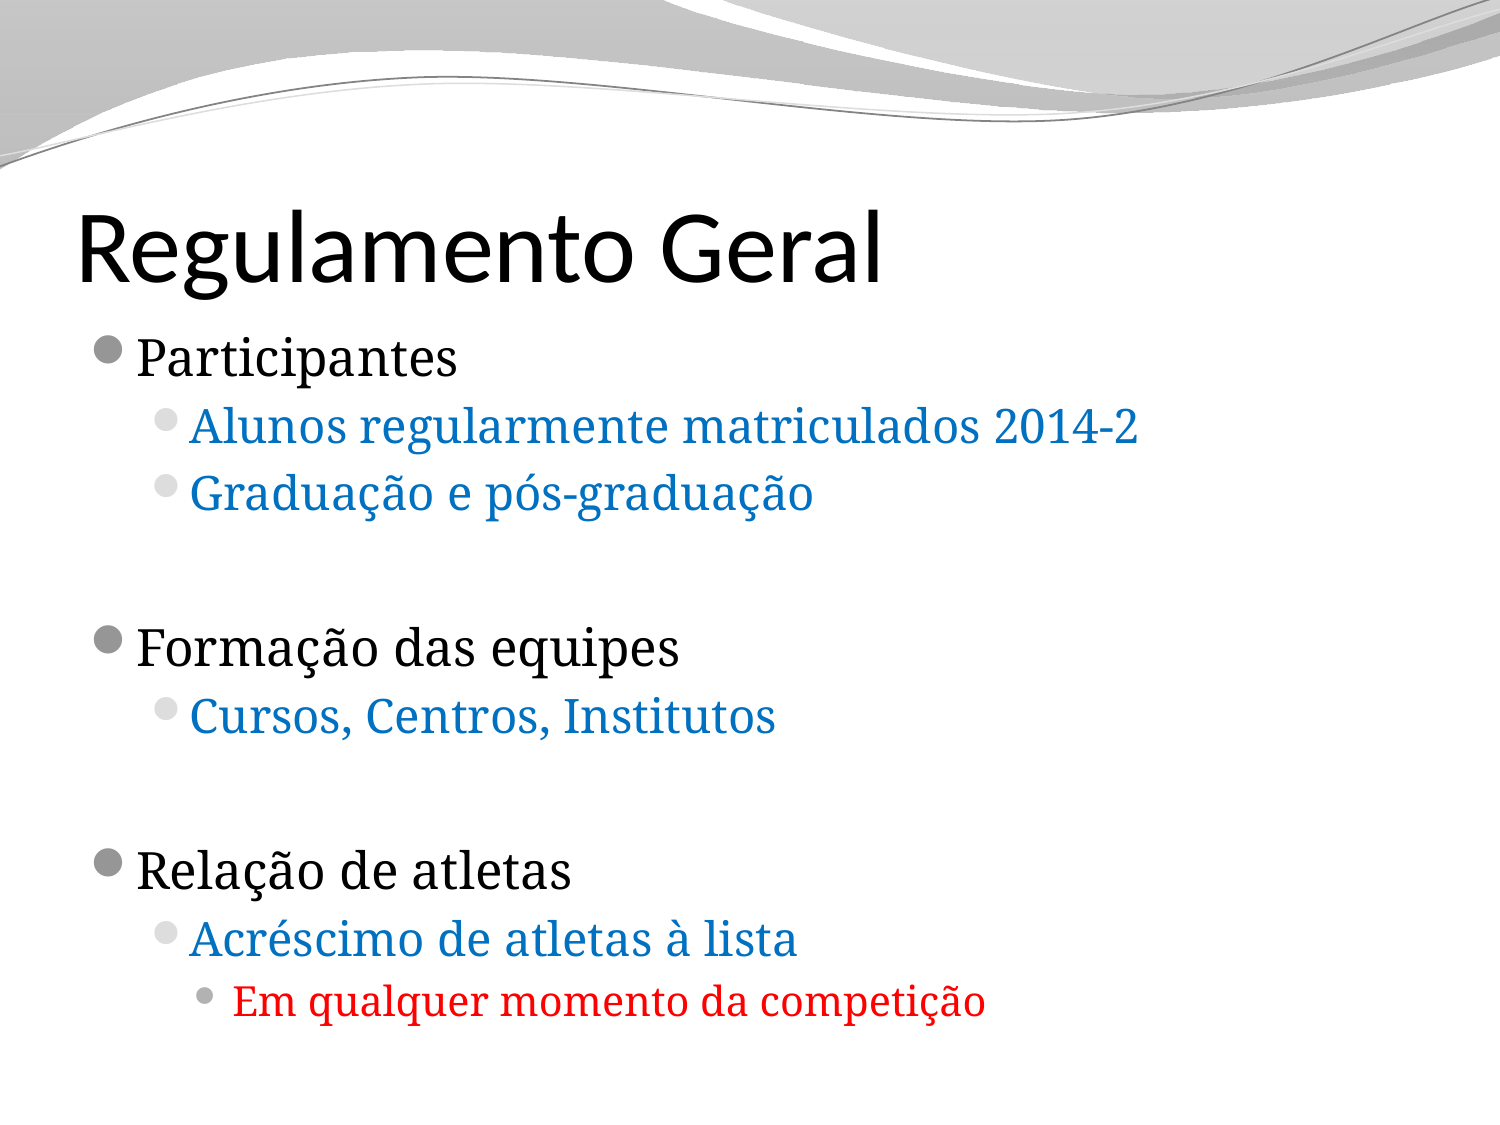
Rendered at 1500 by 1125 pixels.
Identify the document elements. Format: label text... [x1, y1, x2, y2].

list Participantes Alunos regularmente matriculados 2014-2 Graduação e pós-graduação Formação das equipes Cursos, Centros, Institutos Relação de atletas Acréscimo de atletas à lista Em qualquer momento da competição [75, 317, 1425, 1038]
title Regulamento Geral [75, 115, 1425, 303]
